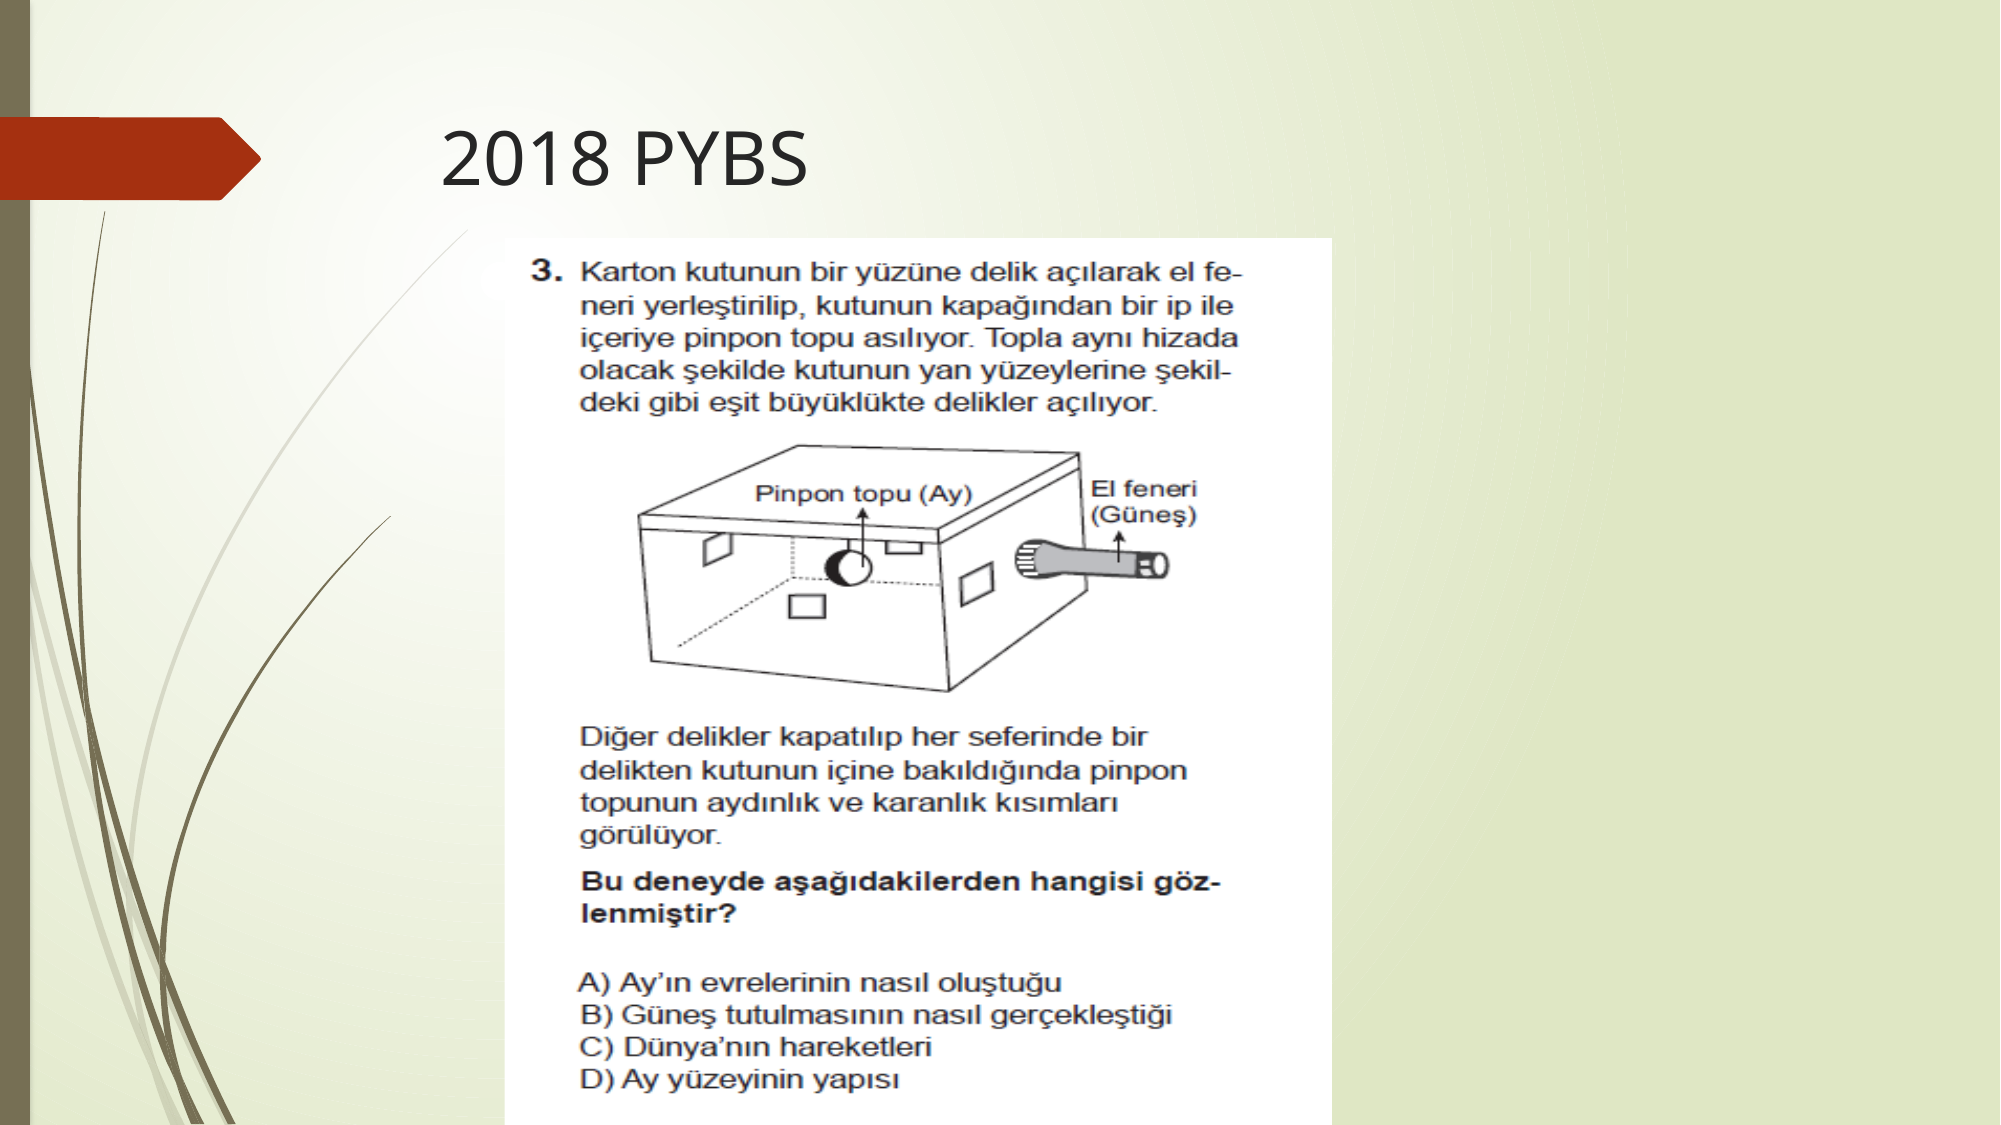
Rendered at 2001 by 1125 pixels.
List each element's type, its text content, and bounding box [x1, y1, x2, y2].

title 2018 PYBS [425, 102, 1888, 313]
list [504, 238, 1332, 1125]
